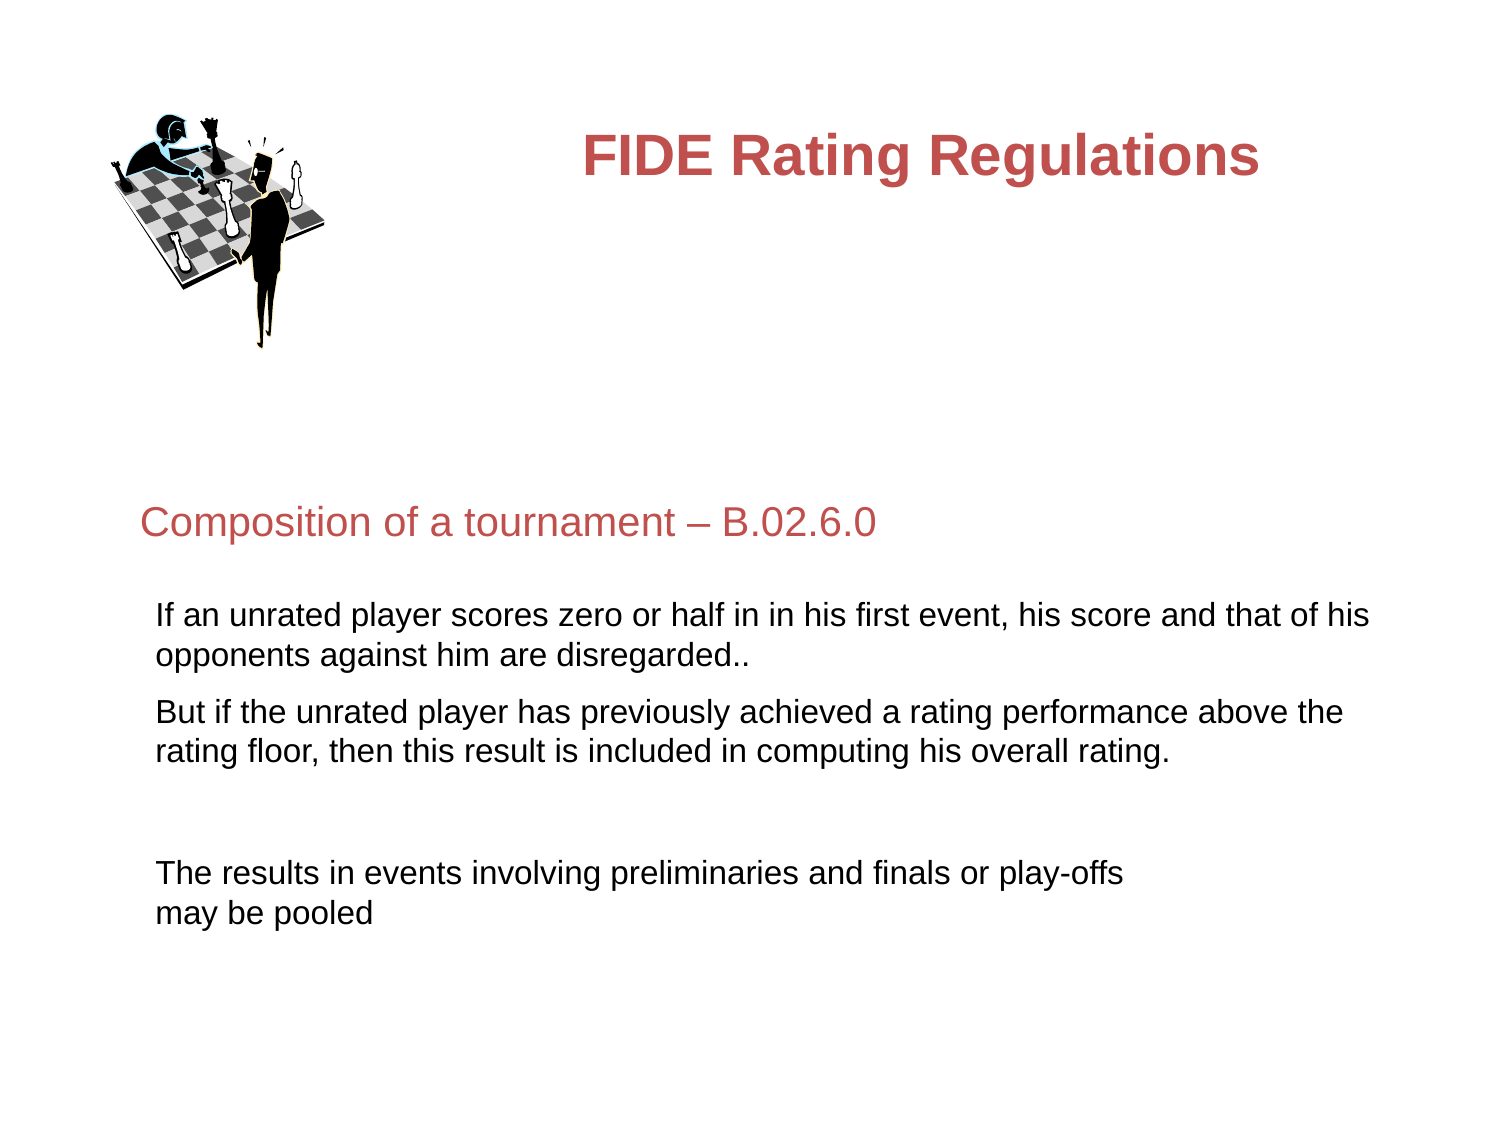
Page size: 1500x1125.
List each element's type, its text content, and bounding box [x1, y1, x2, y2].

text_box FIDE Rating Regulations [468, 109, 1375, 195]
picture [110, 112, 326, 351]
text_box The results in events involving preliminaries and finals or play-offs may be pooled [140, 843, 1184, 939]
text_box If an unrated player scores zero or half in in his first event, his score and that of his opponents against him are disregarded.. But if the unrated player has previously achieved a rating performance above the rating floor, then this result is included in computing his overall rating. [140, 585, 1407, 777]
text_box Composition of a tournament – B.02.6.0 [125, 487, 1350, 553]
